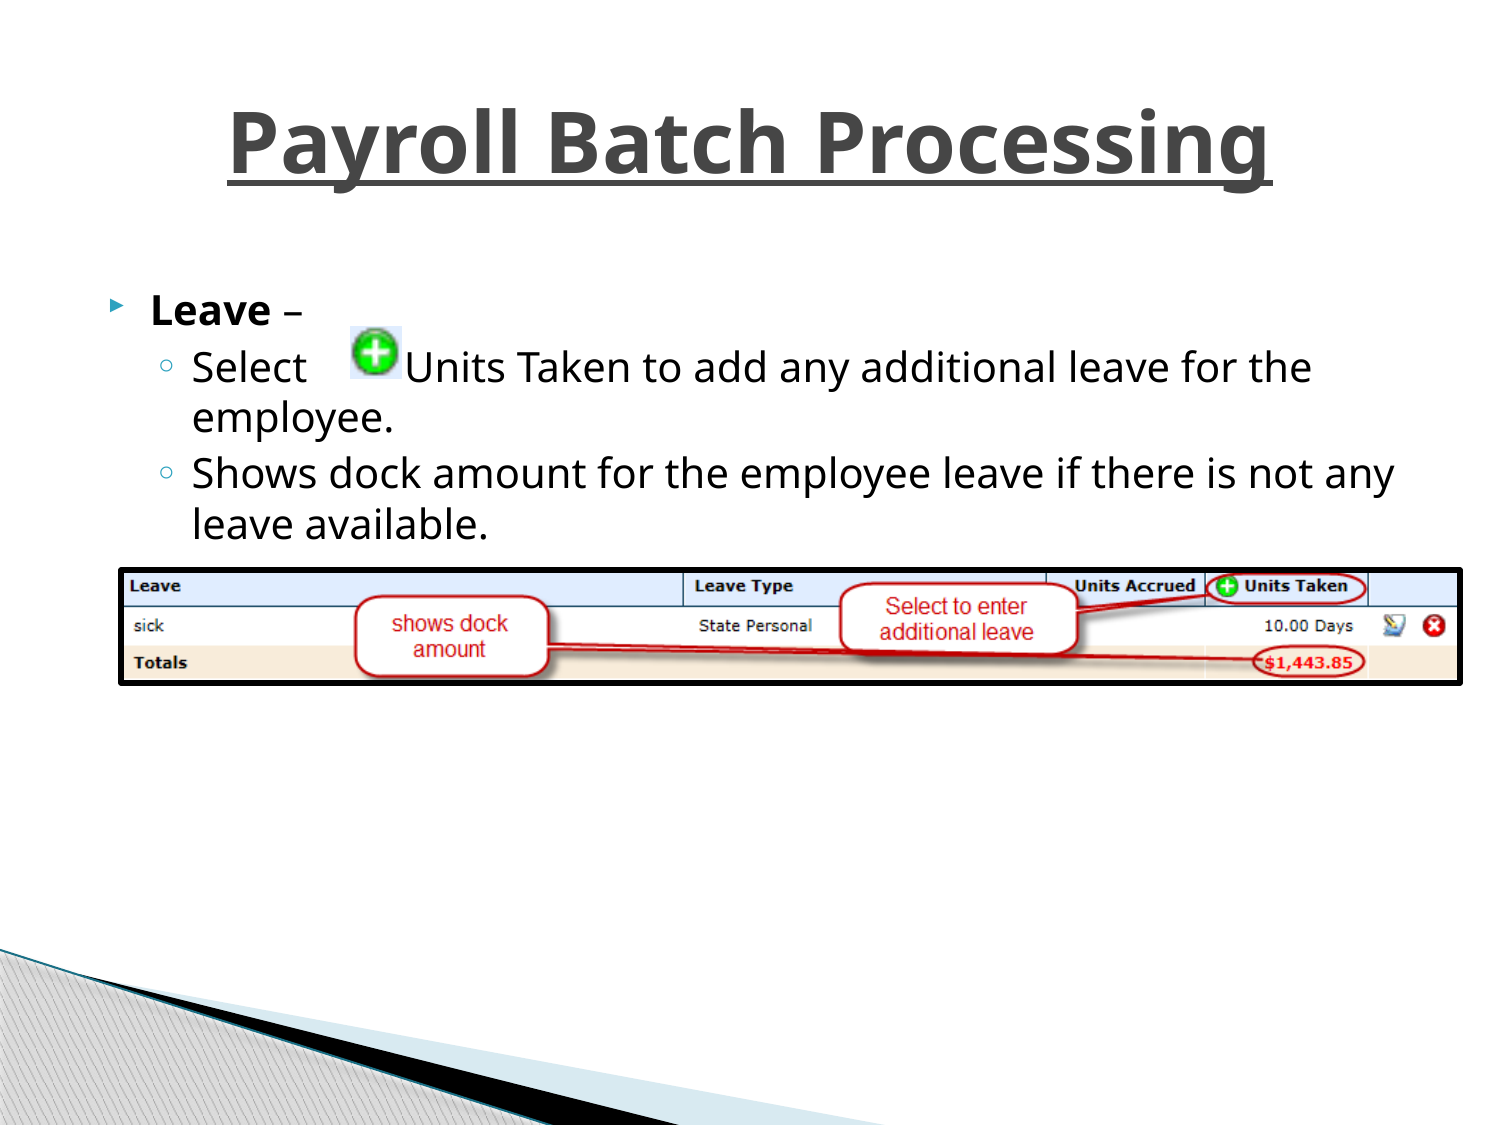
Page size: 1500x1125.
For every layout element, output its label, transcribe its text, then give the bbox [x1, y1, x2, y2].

title Payroll Batch Processing [75, 45, 1425, 233]
picture [349, 326, 402, 379]
picture [123, 573, 1458, 680]
list Leave – Select Units Taken to add any additional leave for the employee. Shows dock amount for the employee leave if there is not any leave available. [75, 243, 1425, 986]
